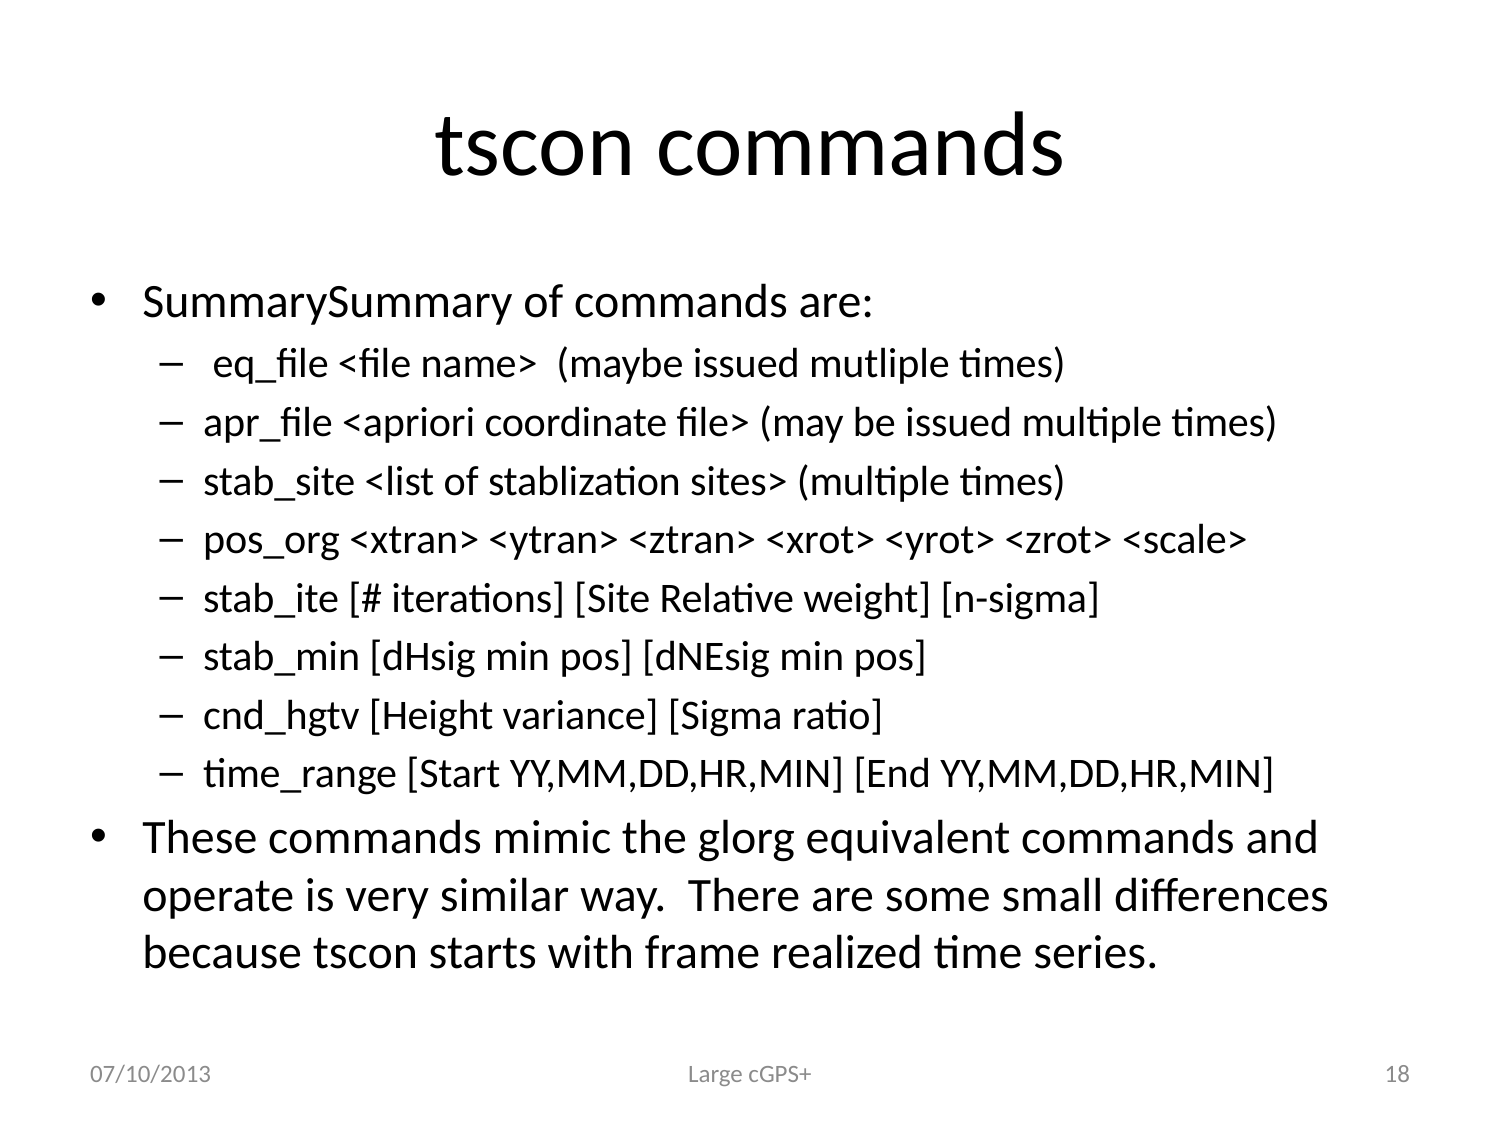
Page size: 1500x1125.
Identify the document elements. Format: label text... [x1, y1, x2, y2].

title tscon commands [75, 45, 1425, 233]
list SummarySummary of commands are: eq_file <file name> (maybe issued mutliple times) apr_file <apriori coordinate file> (may be issued multiple times) stab_site <list of stablization sites> (multiple times) pos_org <xtran> <ytran> <ztran> <xrot> <yrot> <zrot> <scale> stab_ite [# iterations] [Site Relative weight] [n-sigma] stab_min [dHsig min pos] [dNEsig min pos] cnd_hgtv [Height variance] [Sigma ratio] time_range [Start YY,MM,DD,HR,MIN] [End YY,MM,DD,HR,MIN] These commands mimic the glorg equivalent commands and operate is very similar way. There are some small differences because tscon starts with frame realized time series. [75, 262, 1425, 1005]
slide_number 18 [1074, 1042, 1425, 1103]
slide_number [75, 1042, 425, 1103]
footer Large cGPS+ [512, 1042, 988, 1103]
